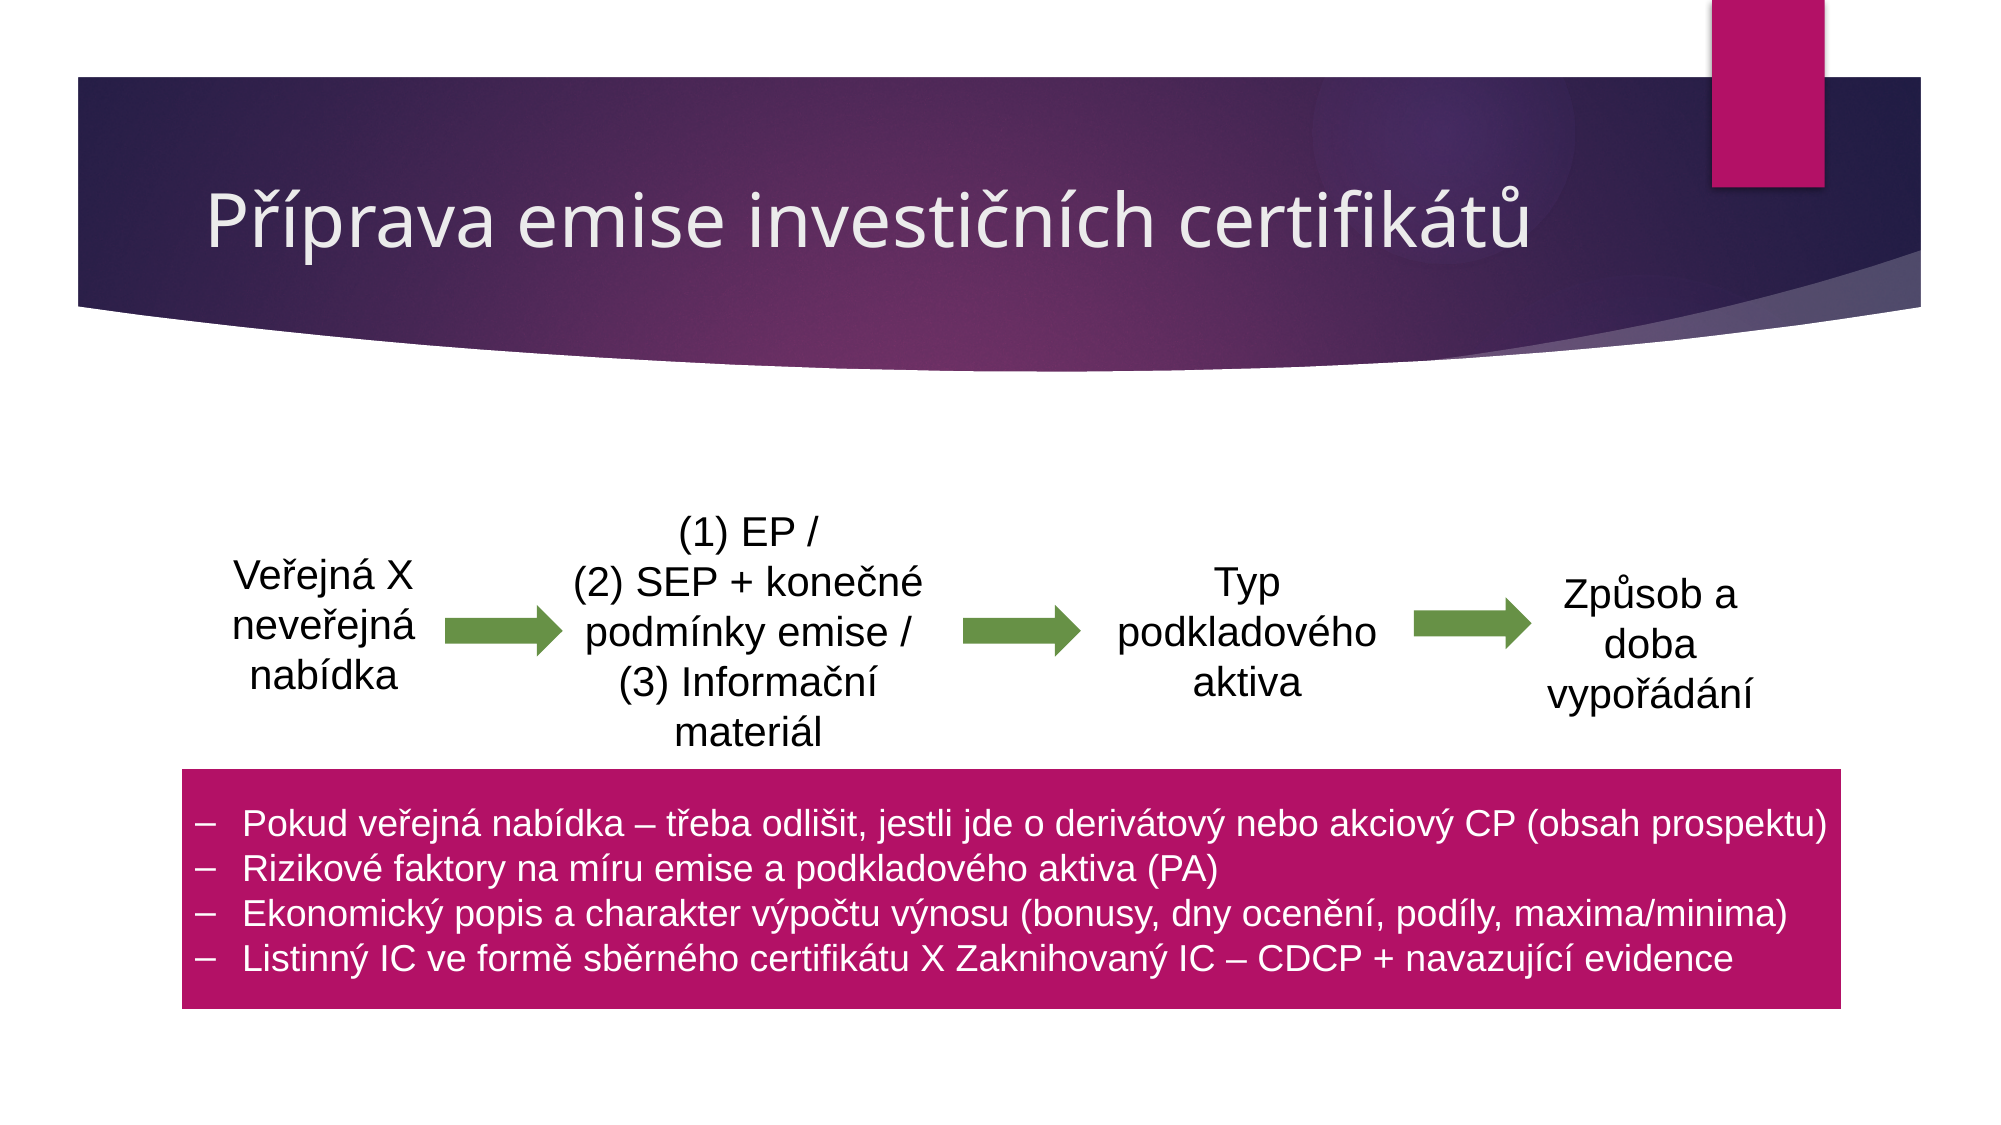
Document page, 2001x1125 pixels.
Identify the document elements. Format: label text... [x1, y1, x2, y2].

text_box [460, 604, 563, 657]
text_box (1) EP / (2) SEP + konečné podmínky emise / (3) Informační materiál [565, 504, 932, 755]
text_box [1413, 597, 1532, 650]
text_box Pokud veřejná nabídka – třeba odlišit, jestli jde o derivátový nebo akciový CP (obsah prospektu) Rizikové faktory na míru emise a podkladového aktiva (PA) Ekonomický popis a charakter výpočtu výnosu (bonusy, dny ocenění, podíly, maxima/minima) Listinný IC ve formě sběrného certifikátu X Zaknihovaný IC – CDCP + navazující evidence [180, 767, 1842, 1010]
text_box Způsob a doba vypořádání [1534, 567, 1768, 718]
text_box Typ podkladového aktiva [1111, 554, 1384, 706]
title Příprava emise investičních certifikátů [189, 159, 1627, 276]
text_box Veřejná X neveřejná nabídka [187, 547, 460, 698]
text_box [963, 604, 1081, 657]
